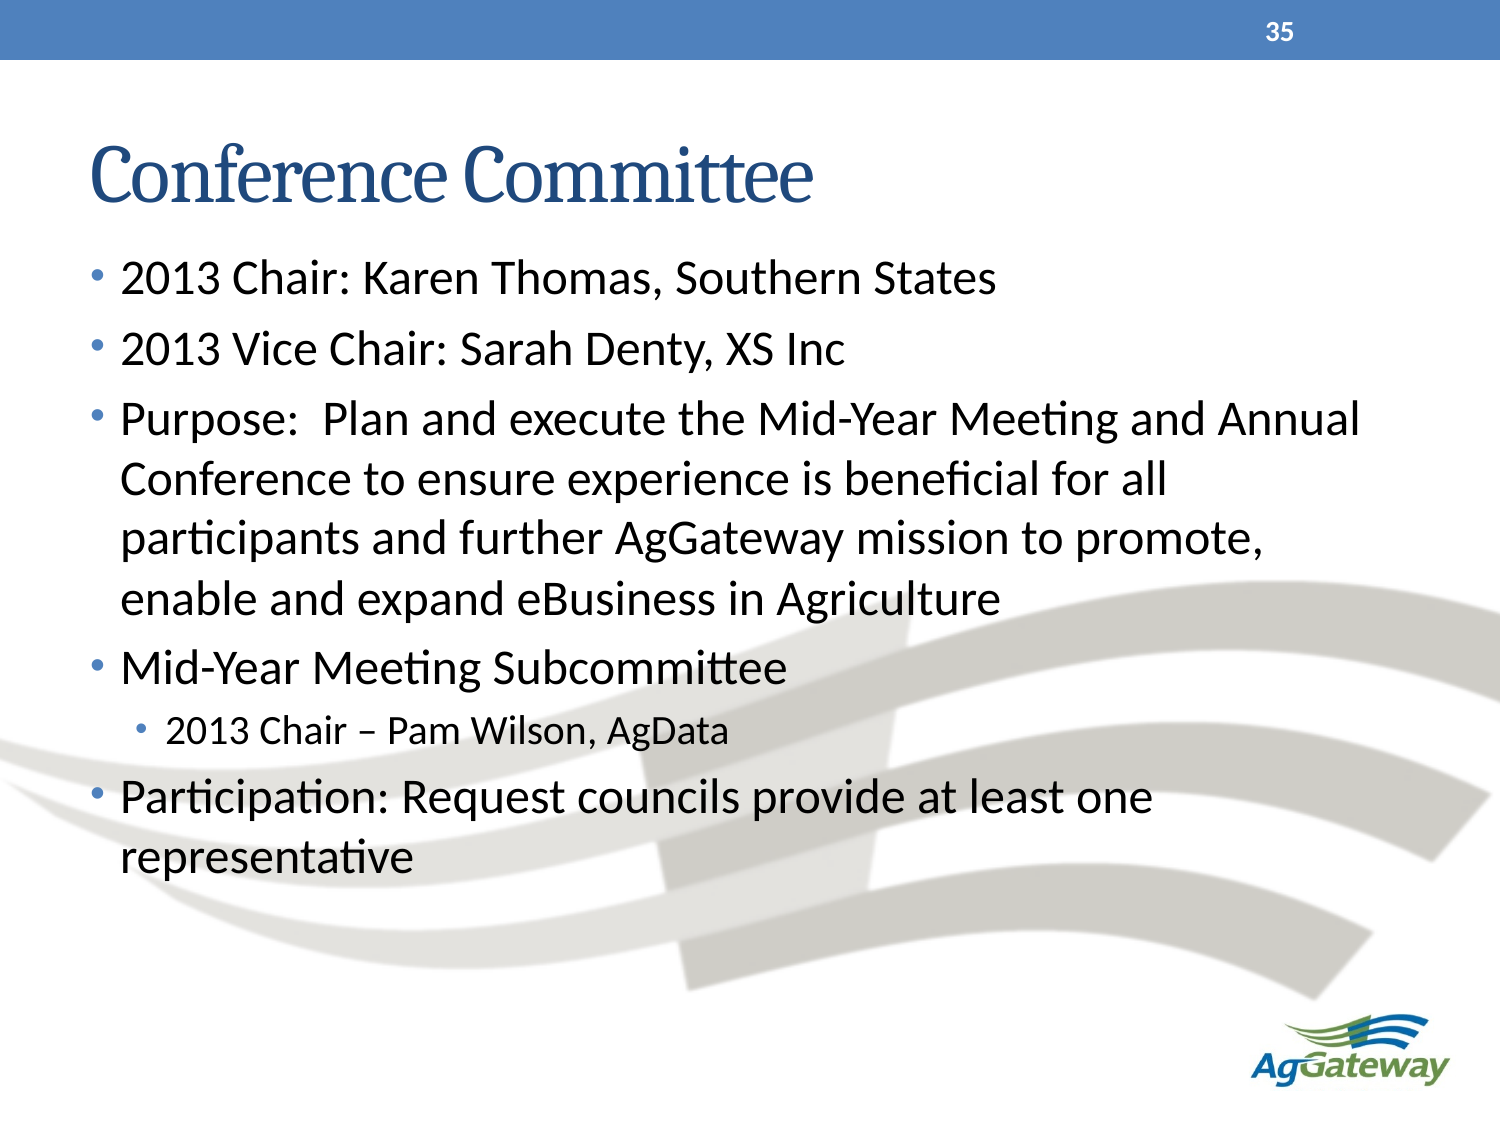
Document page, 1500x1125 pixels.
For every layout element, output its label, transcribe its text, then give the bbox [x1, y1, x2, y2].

list 2013 Chair: Karen Thomas, Southern States 2013 Vice Chair: Sarah Denty, XS Inc Purpose: Plan and execute the Mid-Year Meeting and Annual Conference to ensure experience is beneficial for all participants and further AgGateway mission to promote, enable and expand eBusiness in Agriculture Mid-Year Meeting Subcommittee 2013 Chair – Pam Wilson, AgData Participation: Request councils provide at least one representative [75, 237, 1425, 975]
slide_number 35 [1250, 3, 1425, 57]
title Conference Committee [75, 87, 1425, 237]
picture [1237, 1013, 1463, 1091]
